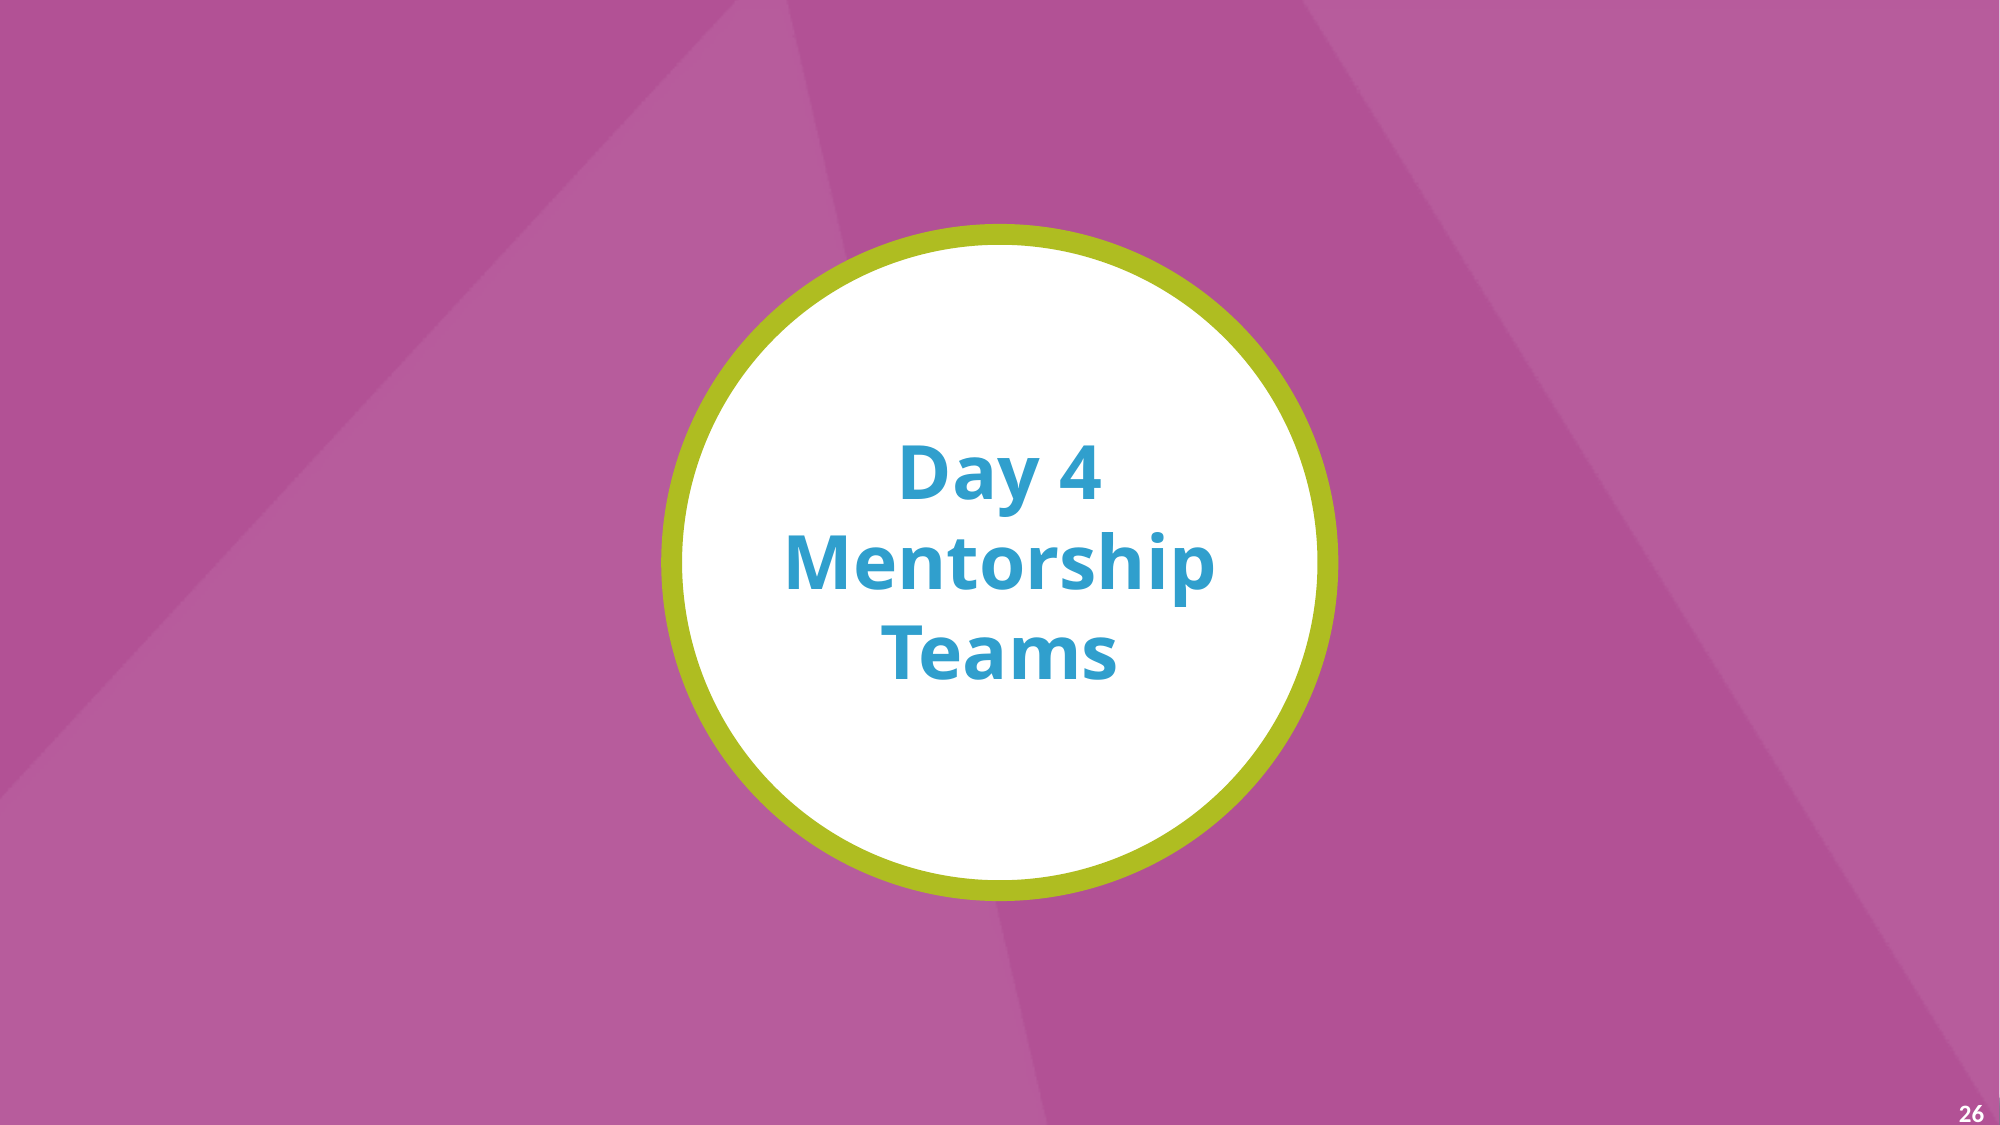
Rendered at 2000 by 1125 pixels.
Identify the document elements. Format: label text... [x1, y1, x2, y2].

text_box [703, 232, 1296, 416]
slide_number 26 [1891, 1097, 2000, 1125]
text_box [703, 708, 1297, 893]
text_box Day 4 Mentorship Teams [671, 416, 1328, 708]
